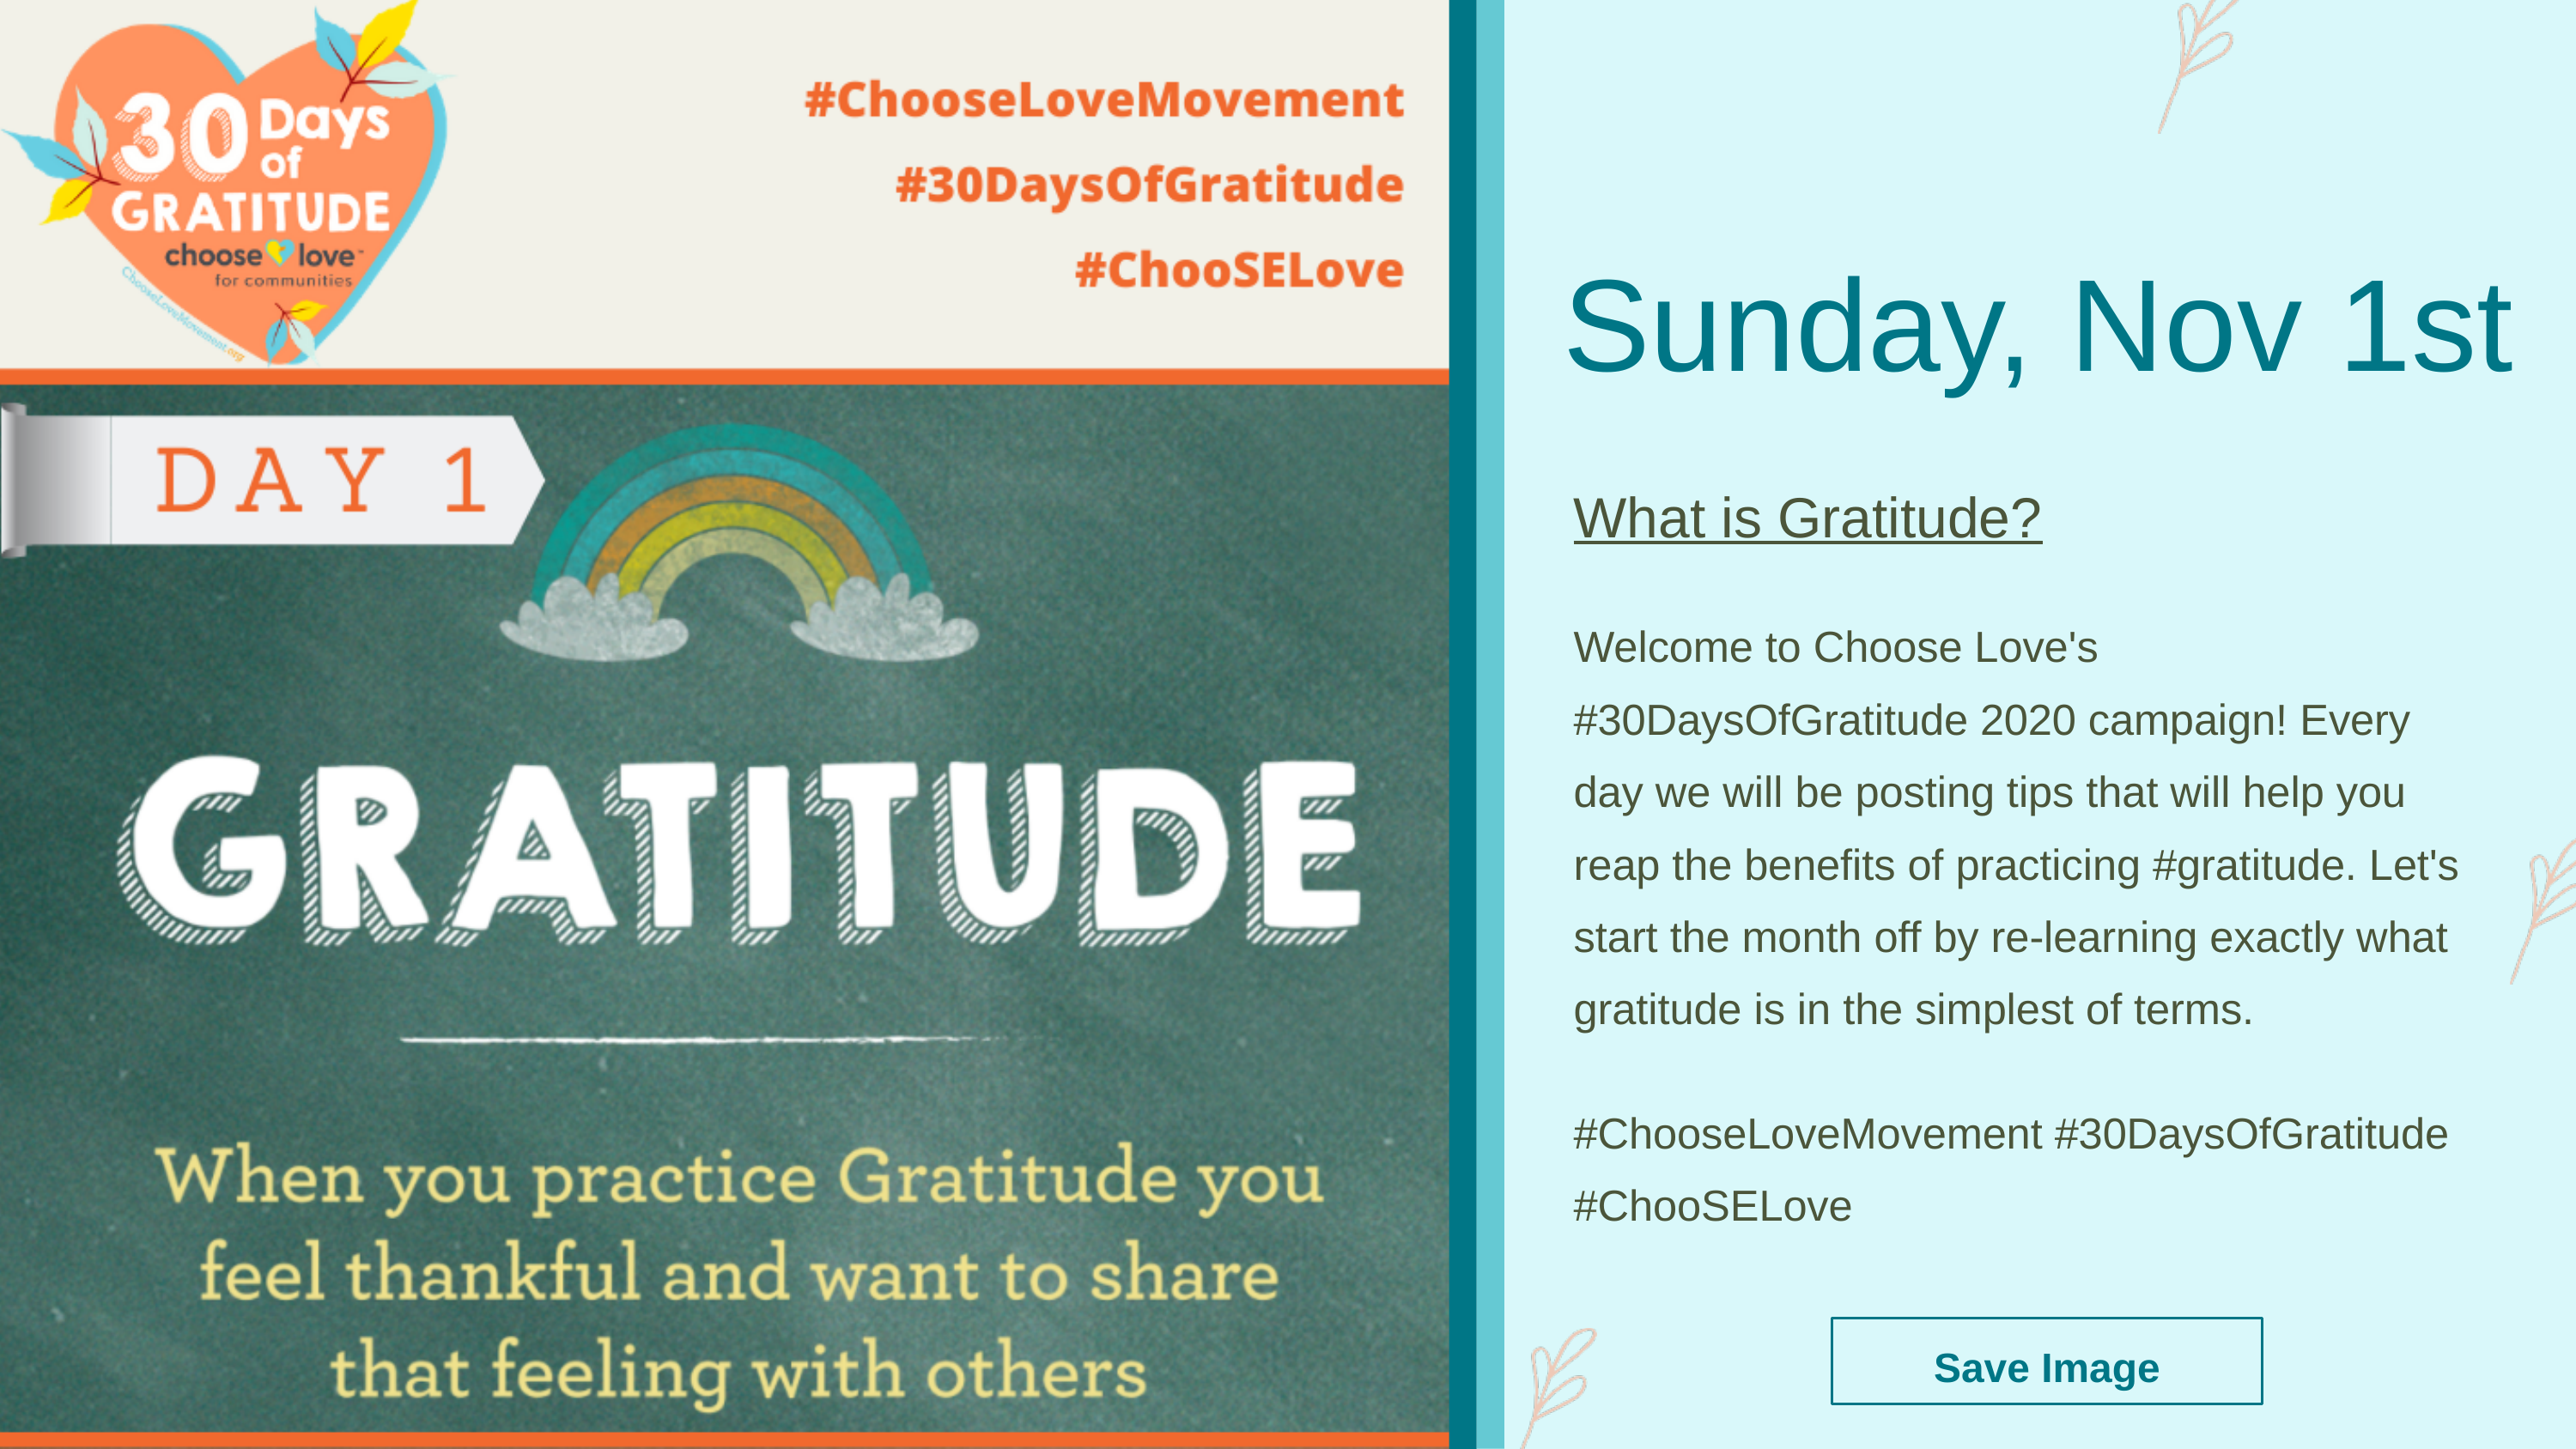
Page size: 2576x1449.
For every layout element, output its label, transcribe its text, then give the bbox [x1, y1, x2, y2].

picture [1511, 1328, 1597, 1449]
text_box [1450, 0, 1477, 1449]
text_box [1477, 0, 1504, 1449]
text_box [1562, 208, 2532, 1089]
text_box Save Image [1832, 1318, 2263, 1404]
picture [2158, 0, 2244, 134]
picture [2510, 836, 2576, 985]
picture [0, 0, 1449, 1449]
